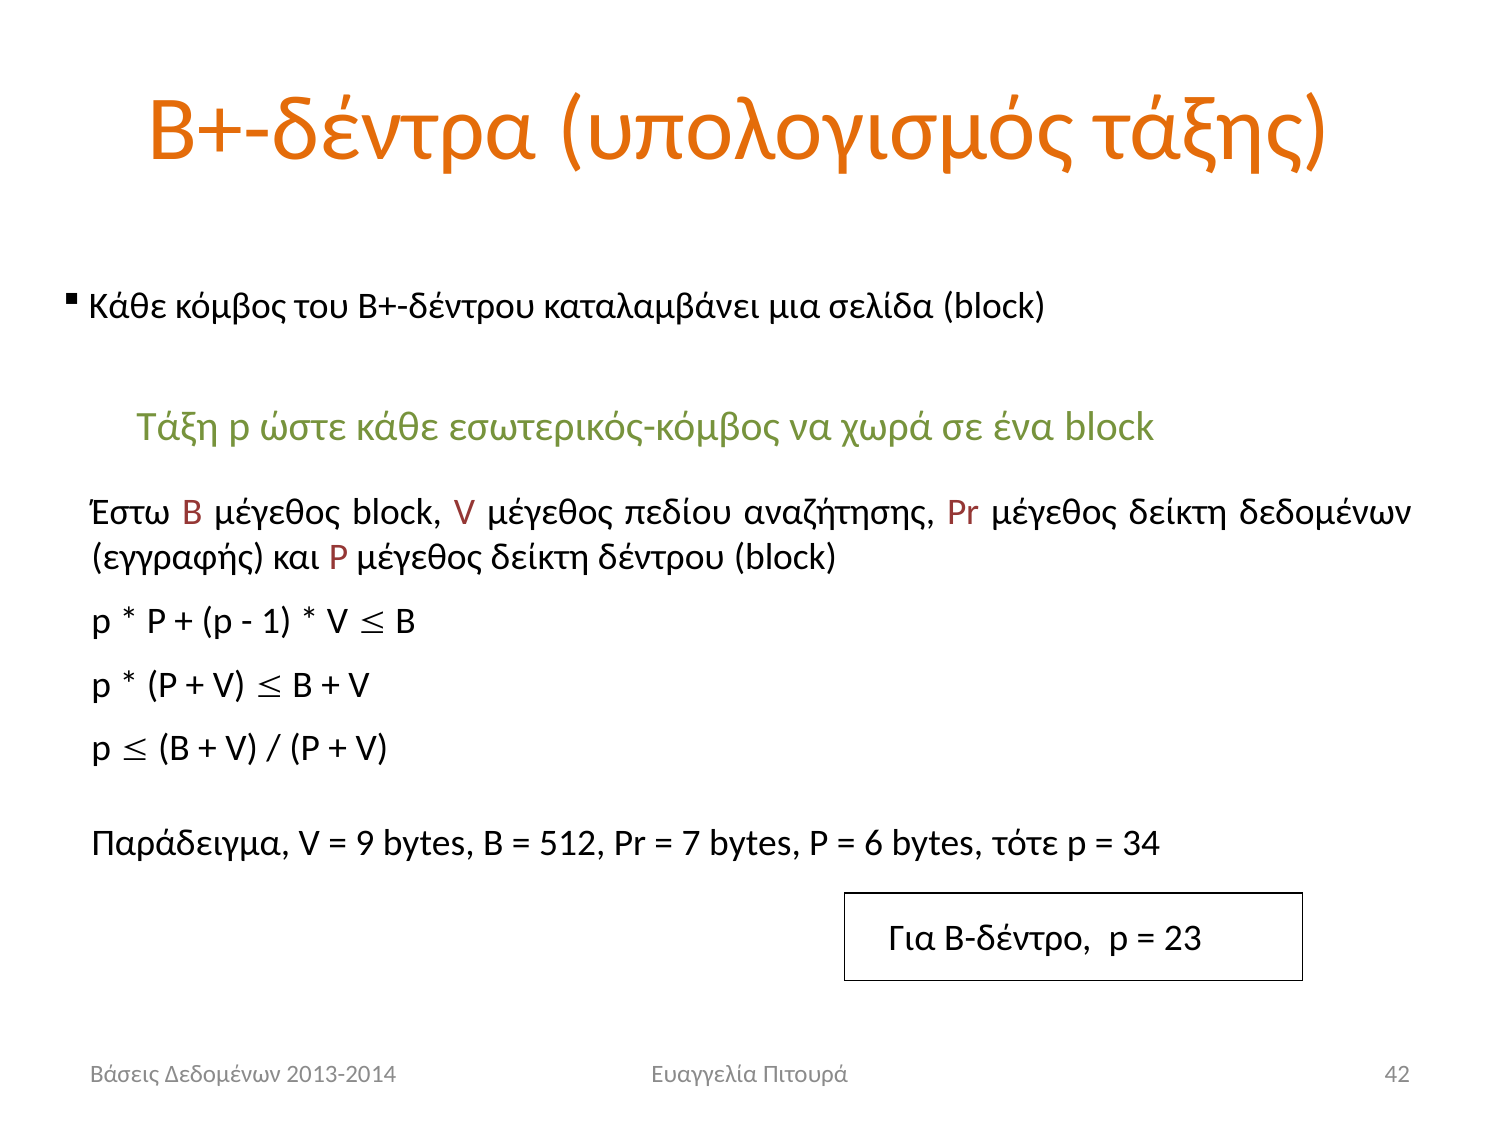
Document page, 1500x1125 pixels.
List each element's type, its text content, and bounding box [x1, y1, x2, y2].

text_box Τάξη p ώστε κάθε εσωτερικός-κόμβος να χωρά σε ένα block [121, 391, 1385, 457]
text_box Κάθε κόμβος του B+-δέντρου καταλαμβάνει μια σελίδα (block) [48, 273, 1431, 334]
footer Ευαγγελία Πιτουρά [512, 1042, 988, 1103]
text_box Παράδειγμα, V = 9 bytes, B = 512, Pr = 7 bytes, P = 6 bytes, τότε p = 34 [76, 810, 1388, 871]
slide_number 42 [1074, 1042, 1425, 1103]
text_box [844, 892, 1333, 981]
slide_number Βάσεις Δεδομένων 2013-2014 [75, 1042, 425, 1103]
title Β+-δέντρα (υπολογισμός τάξης) [64, 29, 1415, 217]
text_box Έστω Β μέγεθος block, V μέγεθος πεδίου αναζήτησης, Pr μέγεθος δείκτη δεδομένων (εγγραφής) και P μέγεθος δείκτη δέντρου (block) p * P + (p - 1) * V  B p * (P + V)  B + V p  (B + V) / (P + V) [76, 479, 1427, 776]
